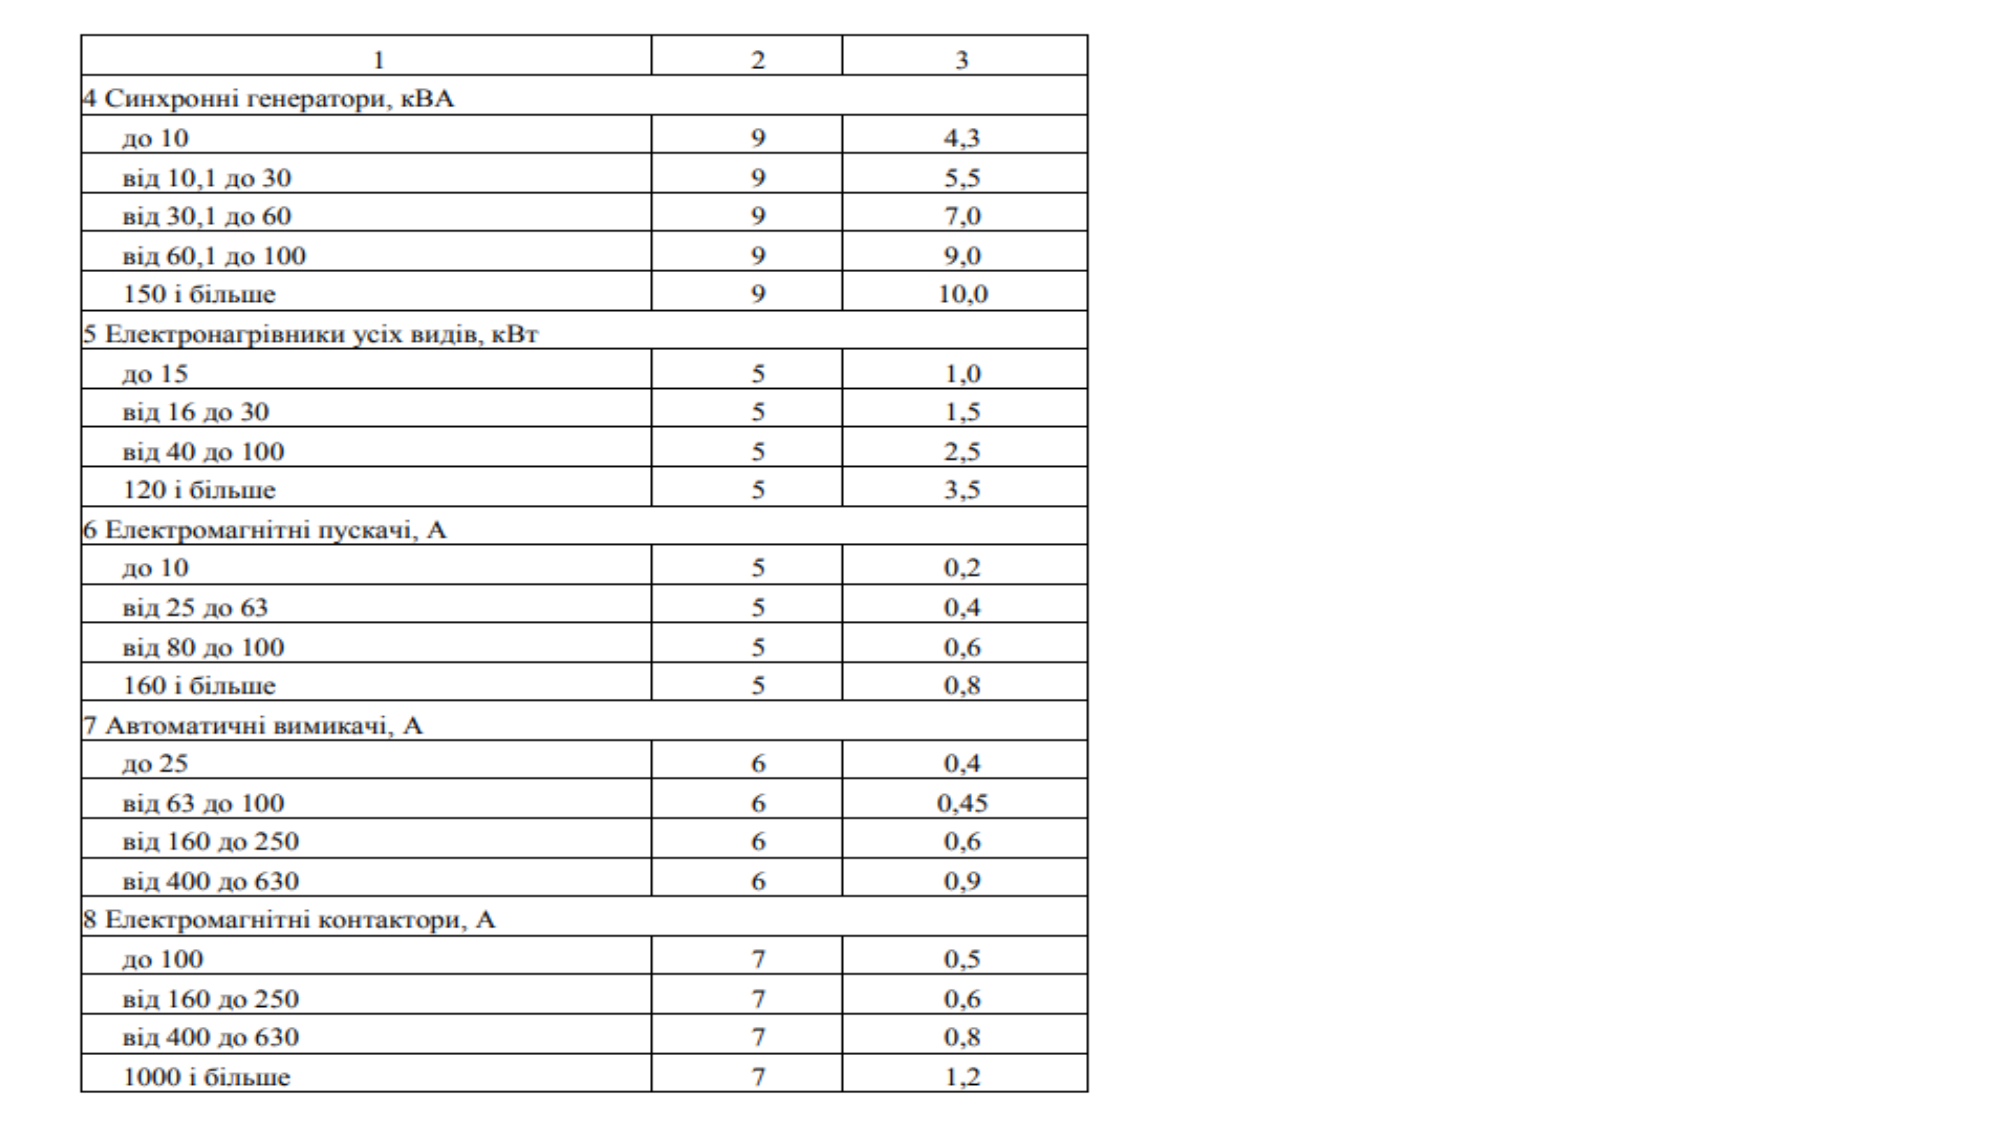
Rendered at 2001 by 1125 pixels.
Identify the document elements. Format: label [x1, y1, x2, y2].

list [63, 27, 1124, 1108]
